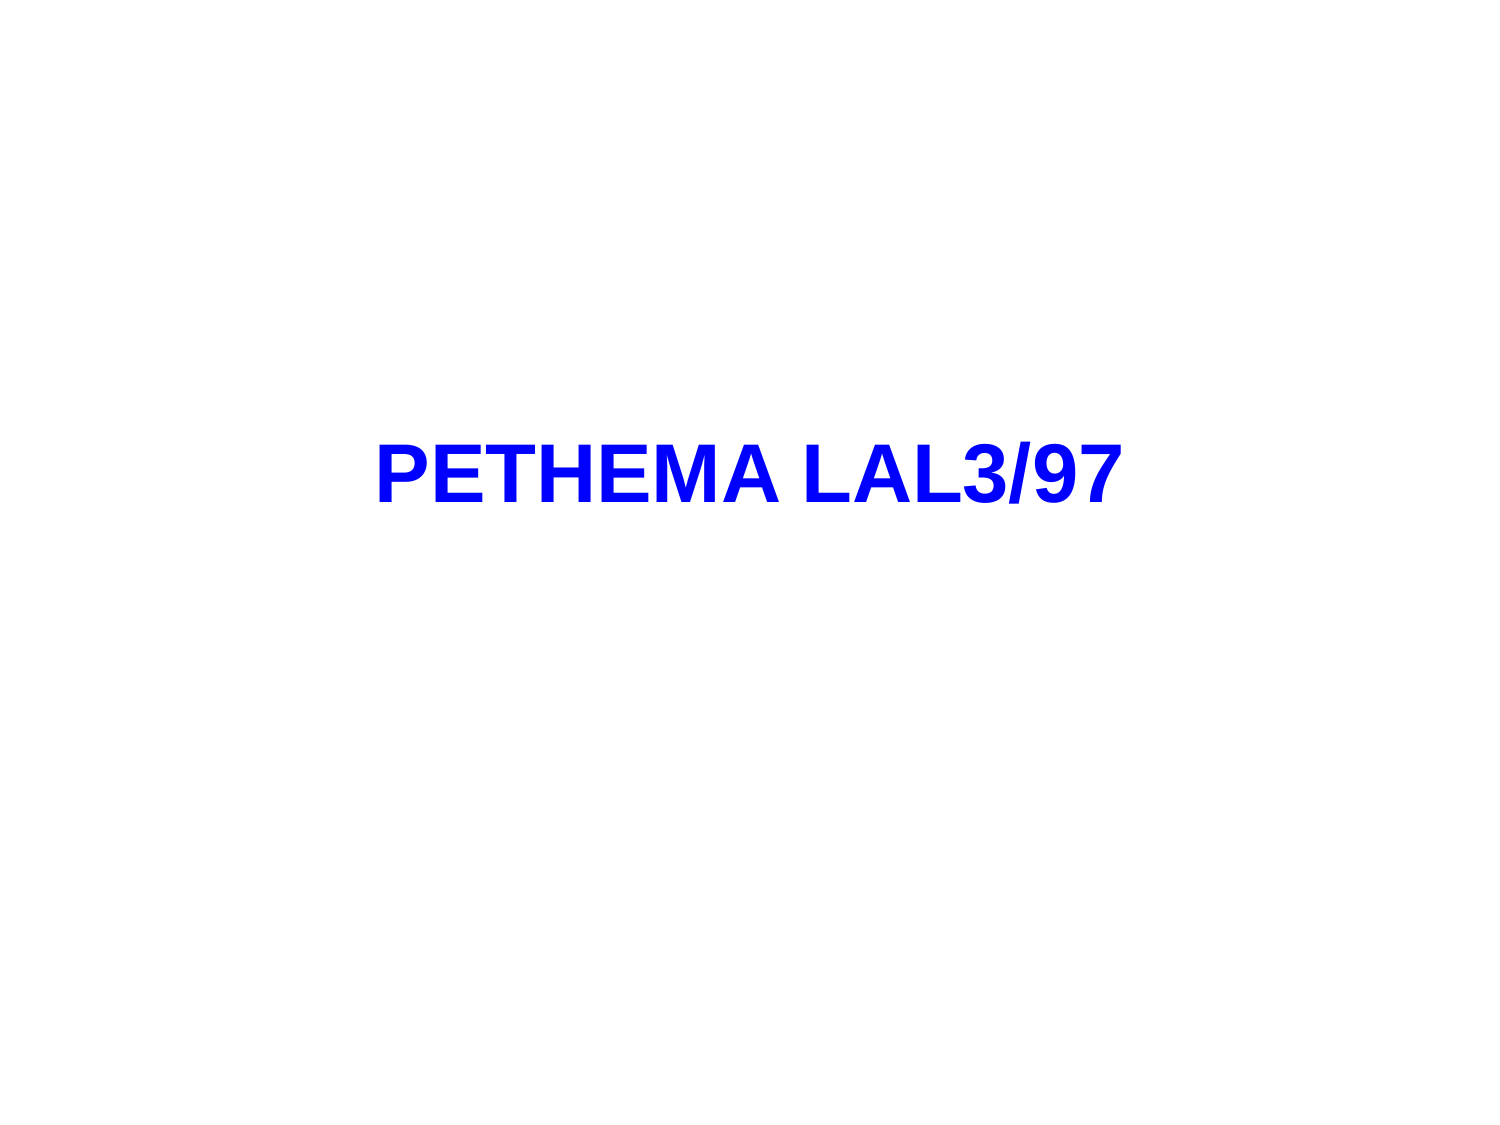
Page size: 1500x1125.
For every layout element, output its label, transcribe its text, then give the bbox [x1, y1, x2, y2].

title PETHEMA LAL3/97 [112, 375, 1388, 563]
